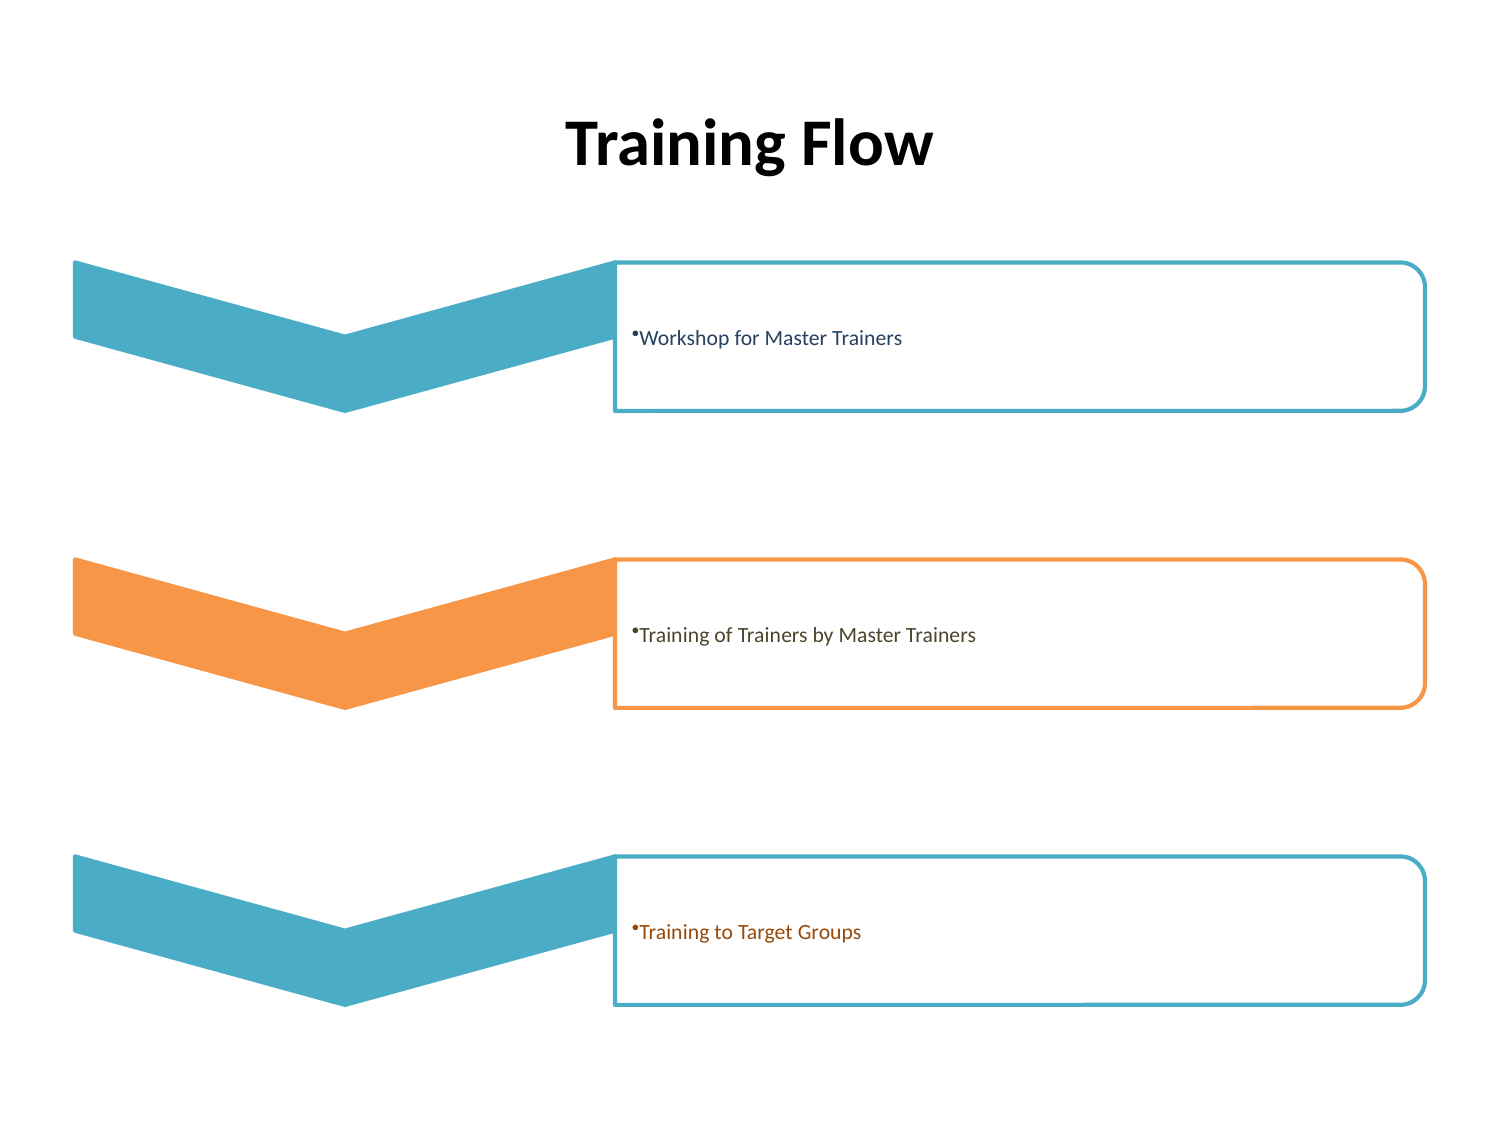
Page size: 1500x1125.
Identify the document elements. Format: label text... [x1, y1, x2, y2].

title Training Flow [75, 45, 1425, 233]
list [74, 262, 1426, 1006]
